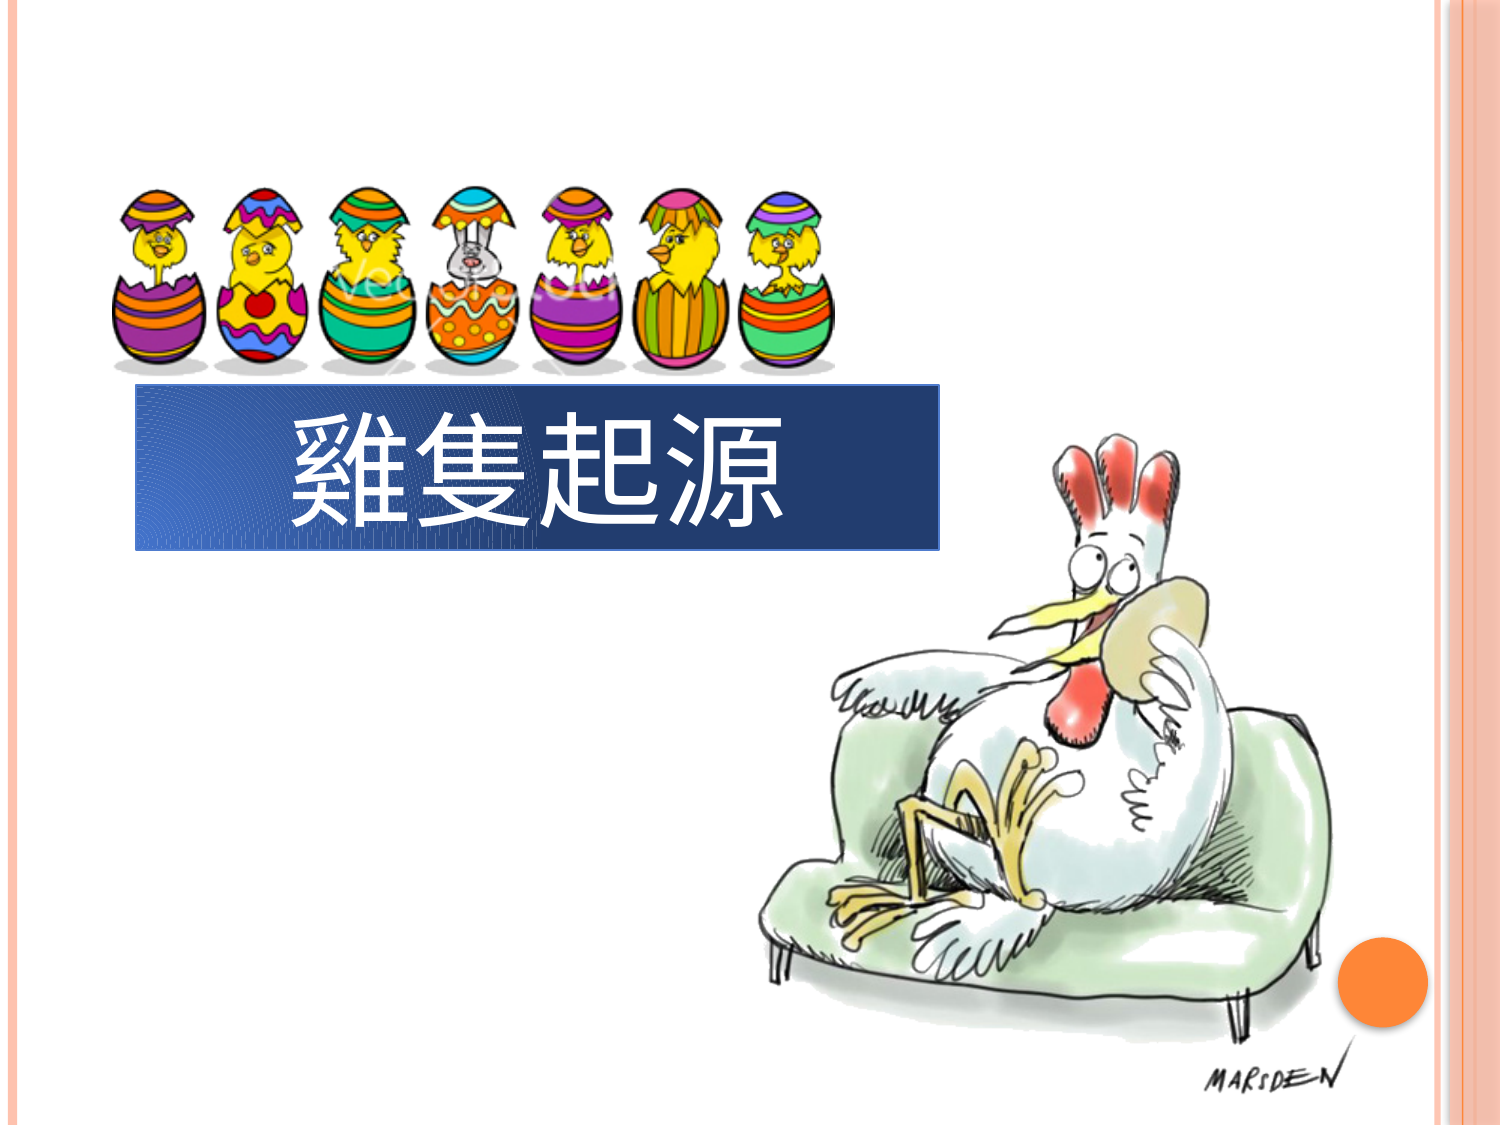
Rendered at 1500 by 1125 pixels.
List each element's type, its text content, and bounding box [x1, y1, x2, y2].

text_box 雞隻起源 [135, 406, 696, 551]
picture [111, 148, 1454, 1125]
